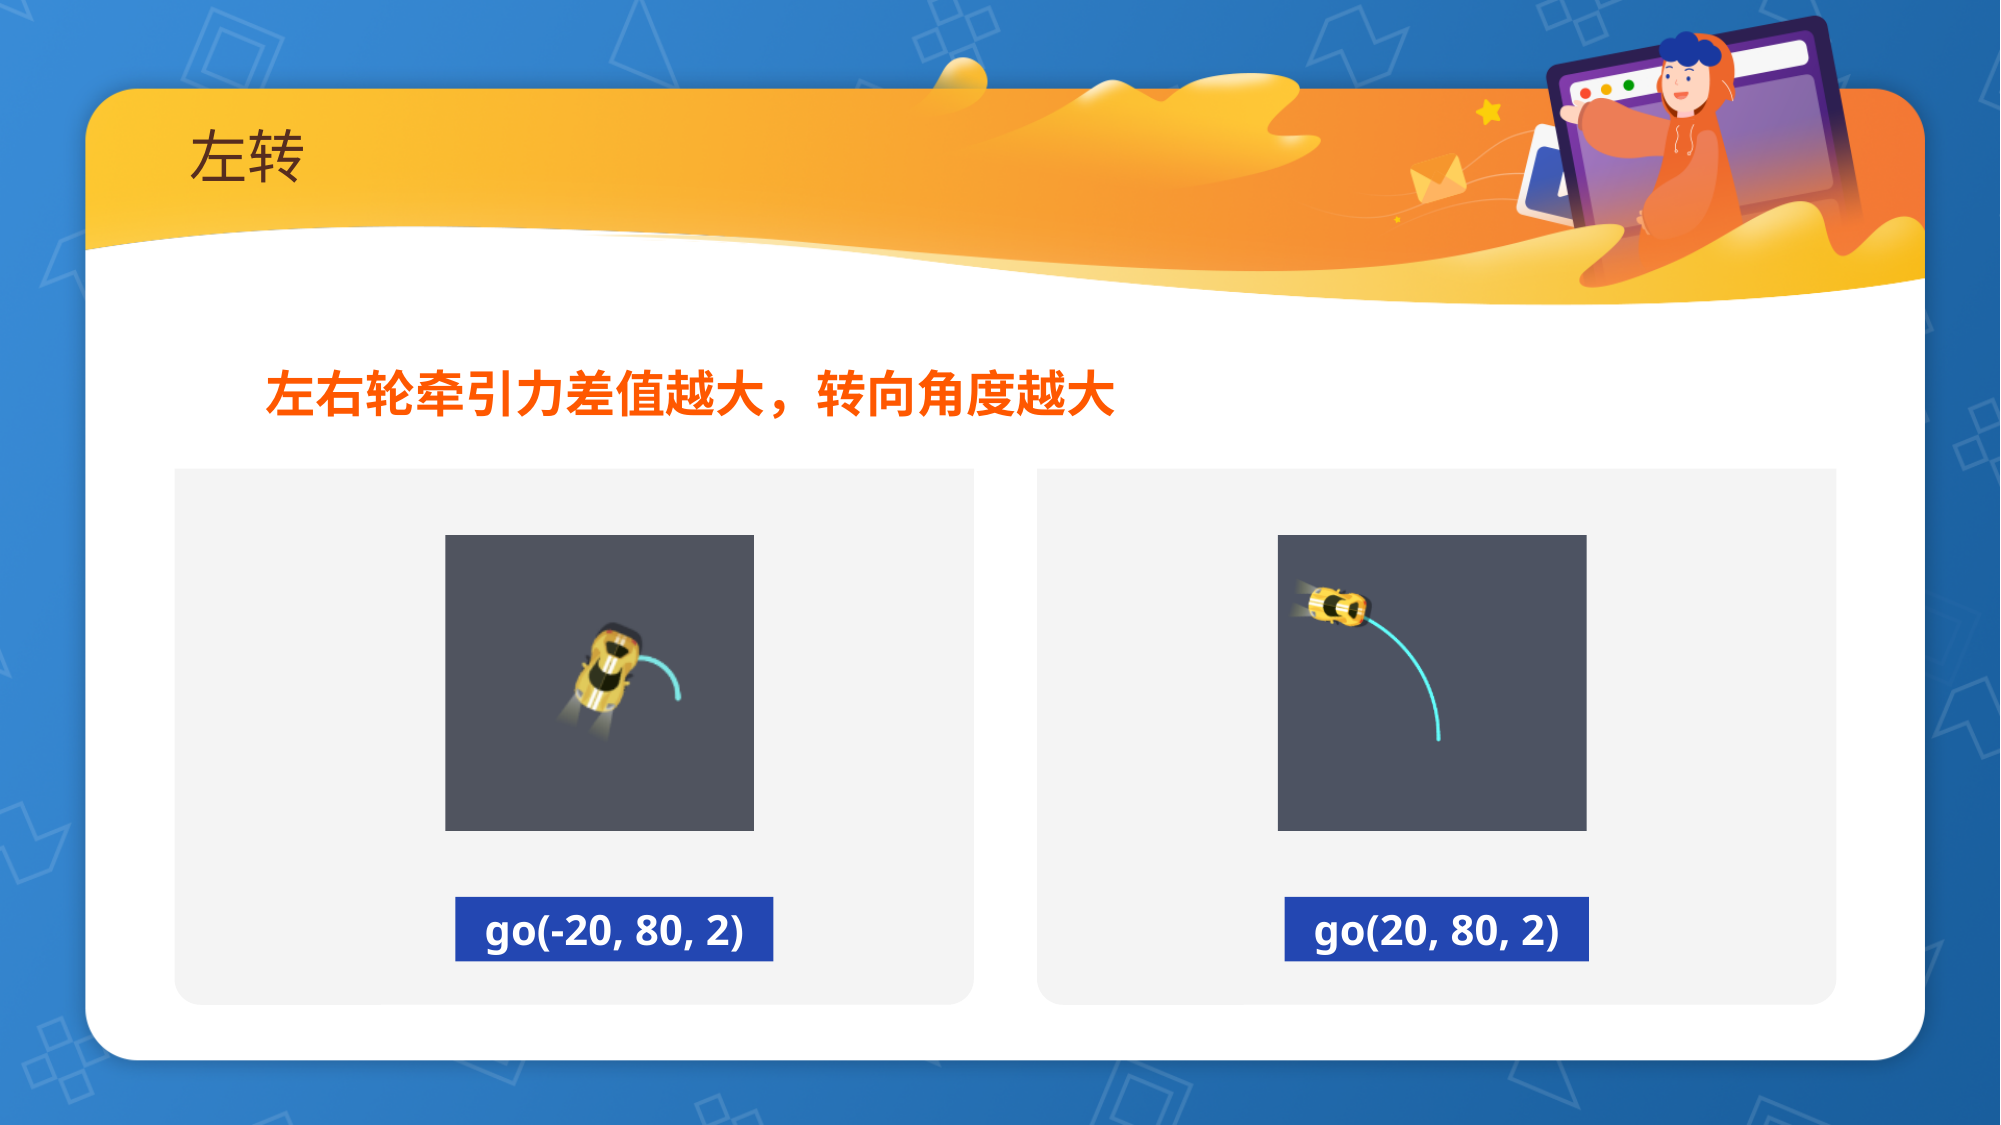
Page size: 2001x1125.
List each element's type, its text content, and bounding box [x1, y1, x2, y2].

text_box go(-20, 80, 2) [455, 896, 774, 962]
text_box [1277, 535, 1588, 832]
text_box go(20, 80, 2) [1284, 896, 1589, 962]
list 左右轮牵引力差值越大，转向角度越大 [137, 317, 1863, 469]
picture [0, 0, 2000, 1125]
title 左转 [174, 101, 1900, 210]
